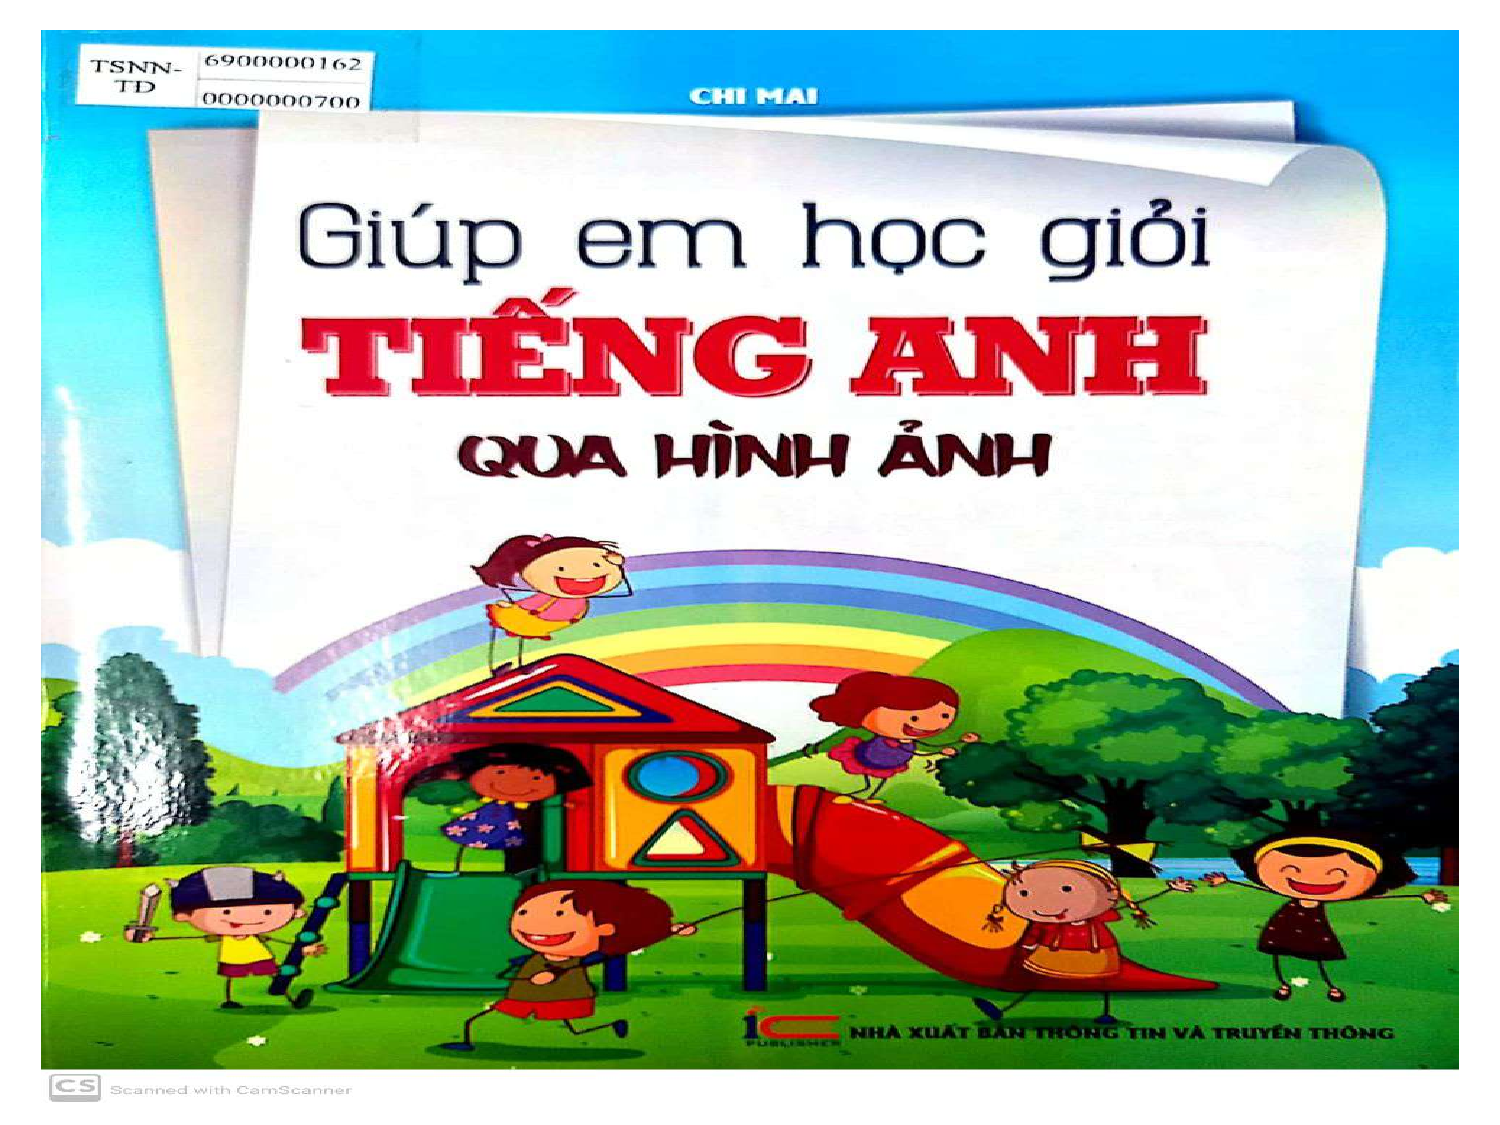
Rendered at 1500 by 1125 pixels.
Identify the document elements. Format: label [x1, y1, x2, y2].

list [41, 30, 1459, 1107]
